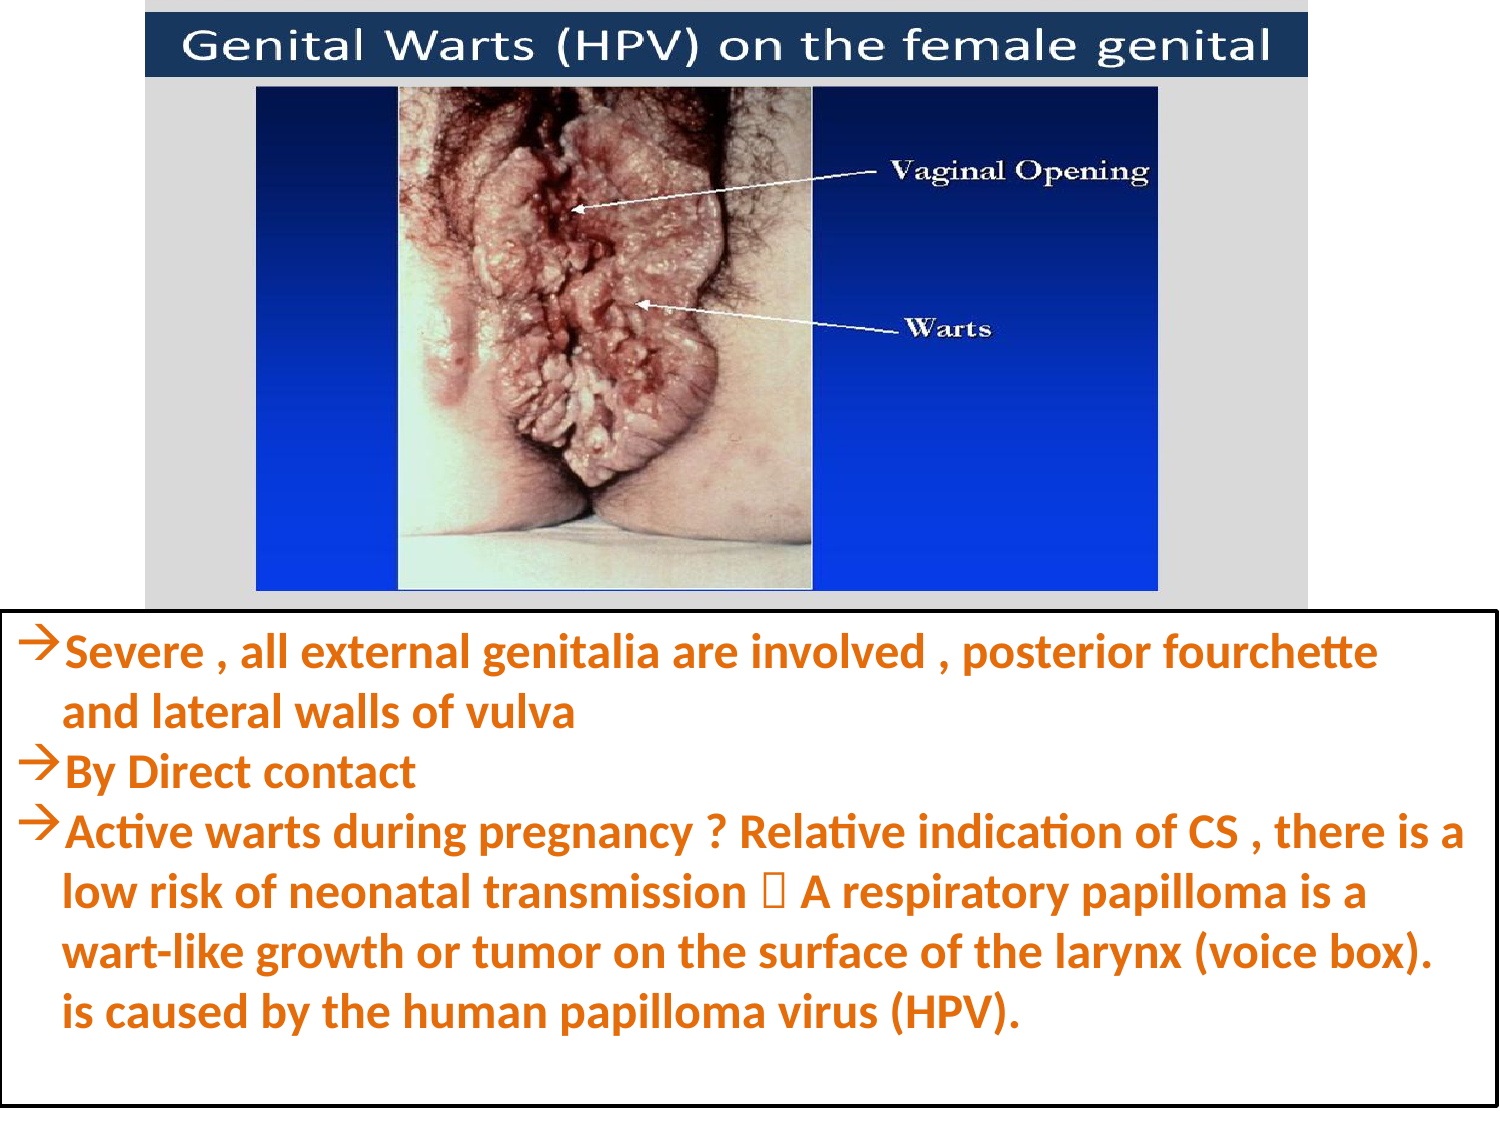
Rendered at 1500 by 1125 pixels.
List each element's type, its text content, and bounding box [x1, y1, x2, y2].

text_box Severe , all external genitalia are involved , posterior fourchette and lateral walls of vulva By Direct contact Active warts during pregnancy ? Relative indication of CS , there is a low risk of neonatal transmission  A respiratory papilloma is a wart-like growth or tumor on the surface of the larynx (voice box). is caused by the human papilloma virus (HPV). [0, 609, 1499, 1108]
picture [145, 0, 1309, 613]
